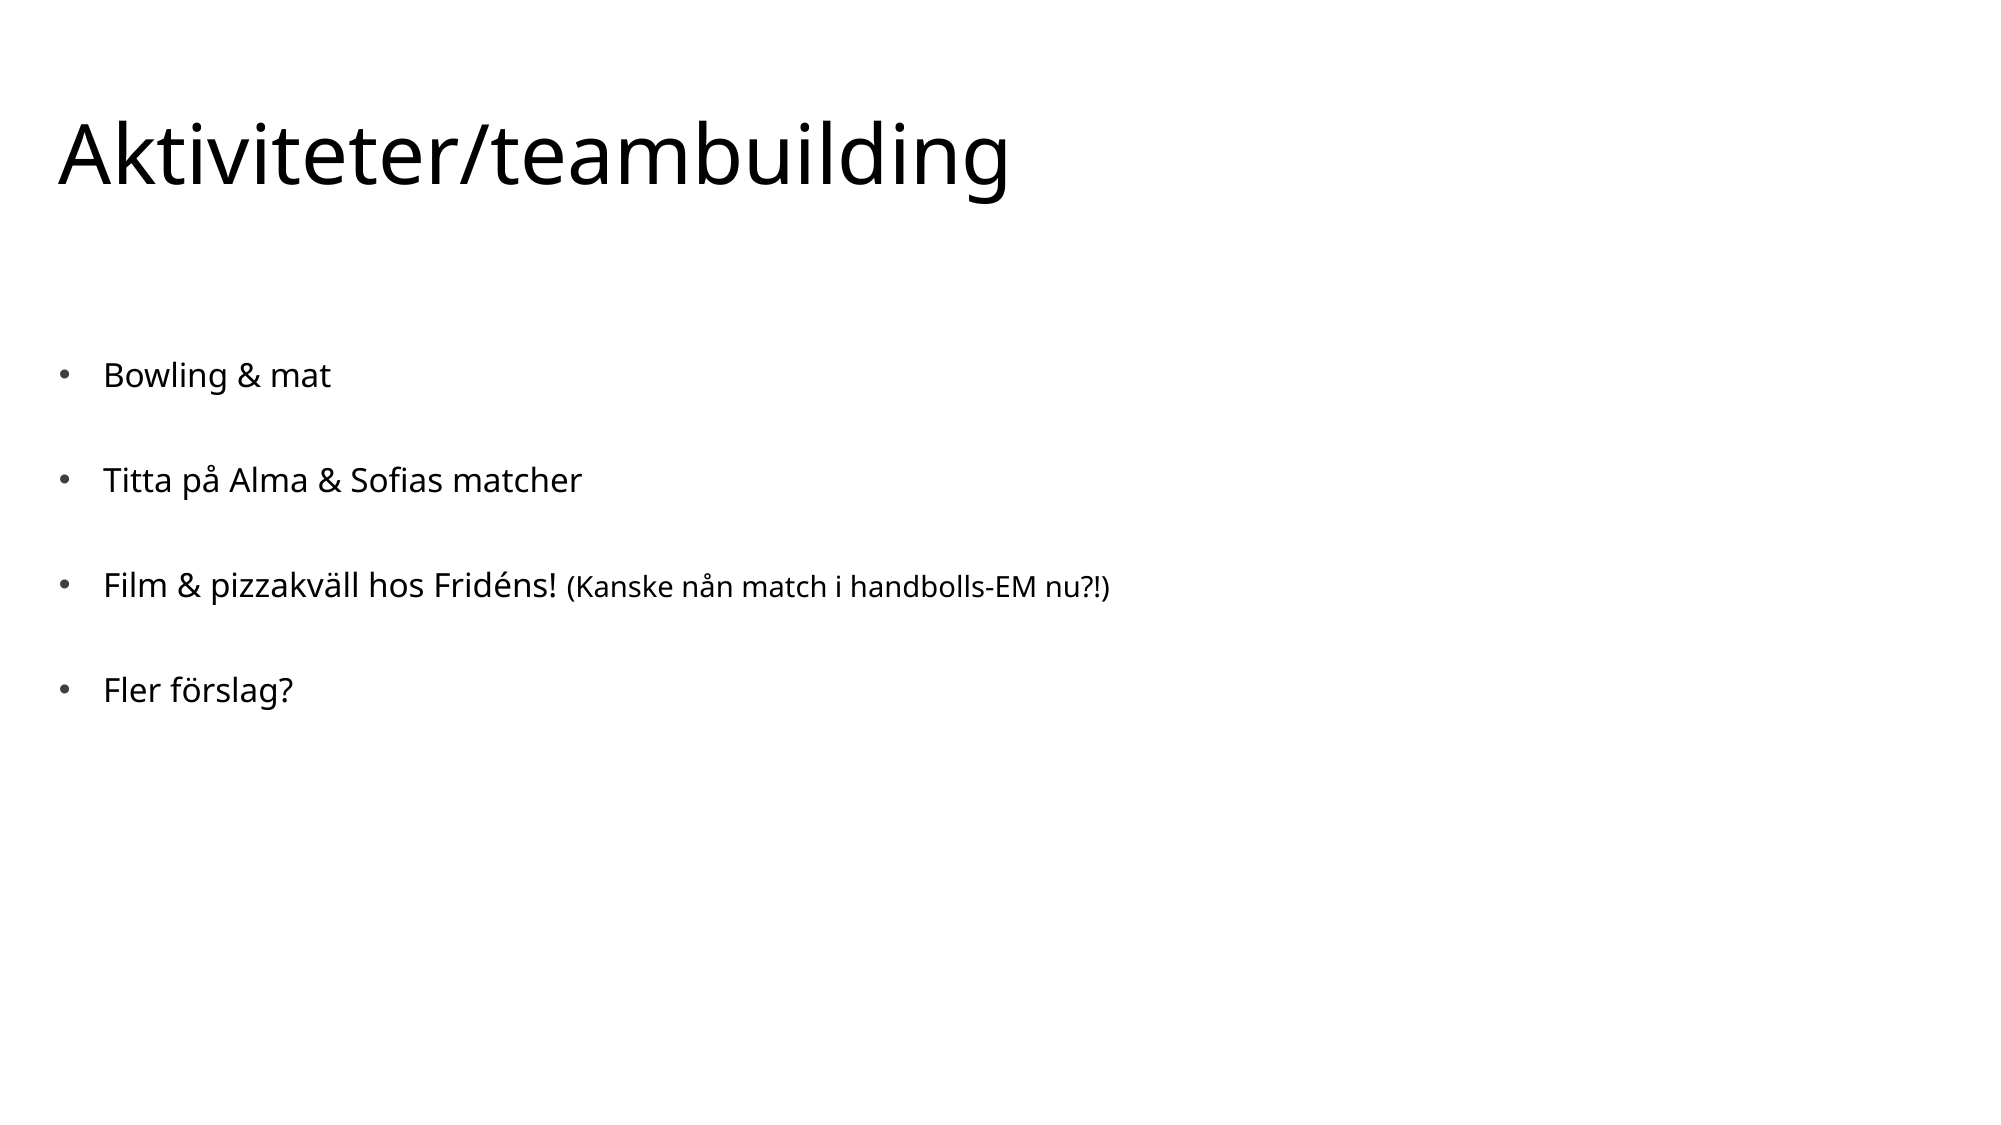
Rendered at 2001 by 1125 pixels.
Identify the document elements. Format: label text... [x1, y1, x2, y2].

list Bowling & mat Titta på Alma & Sofias matcher Film & pizzakväll hos Fridéns! (Kanske nån match i handbolls-EM nu?!) Fler förslag? [58, 354, 1941, 1007]
title Aktiviteter/teambuilding [58, 117, 1941, 296]
